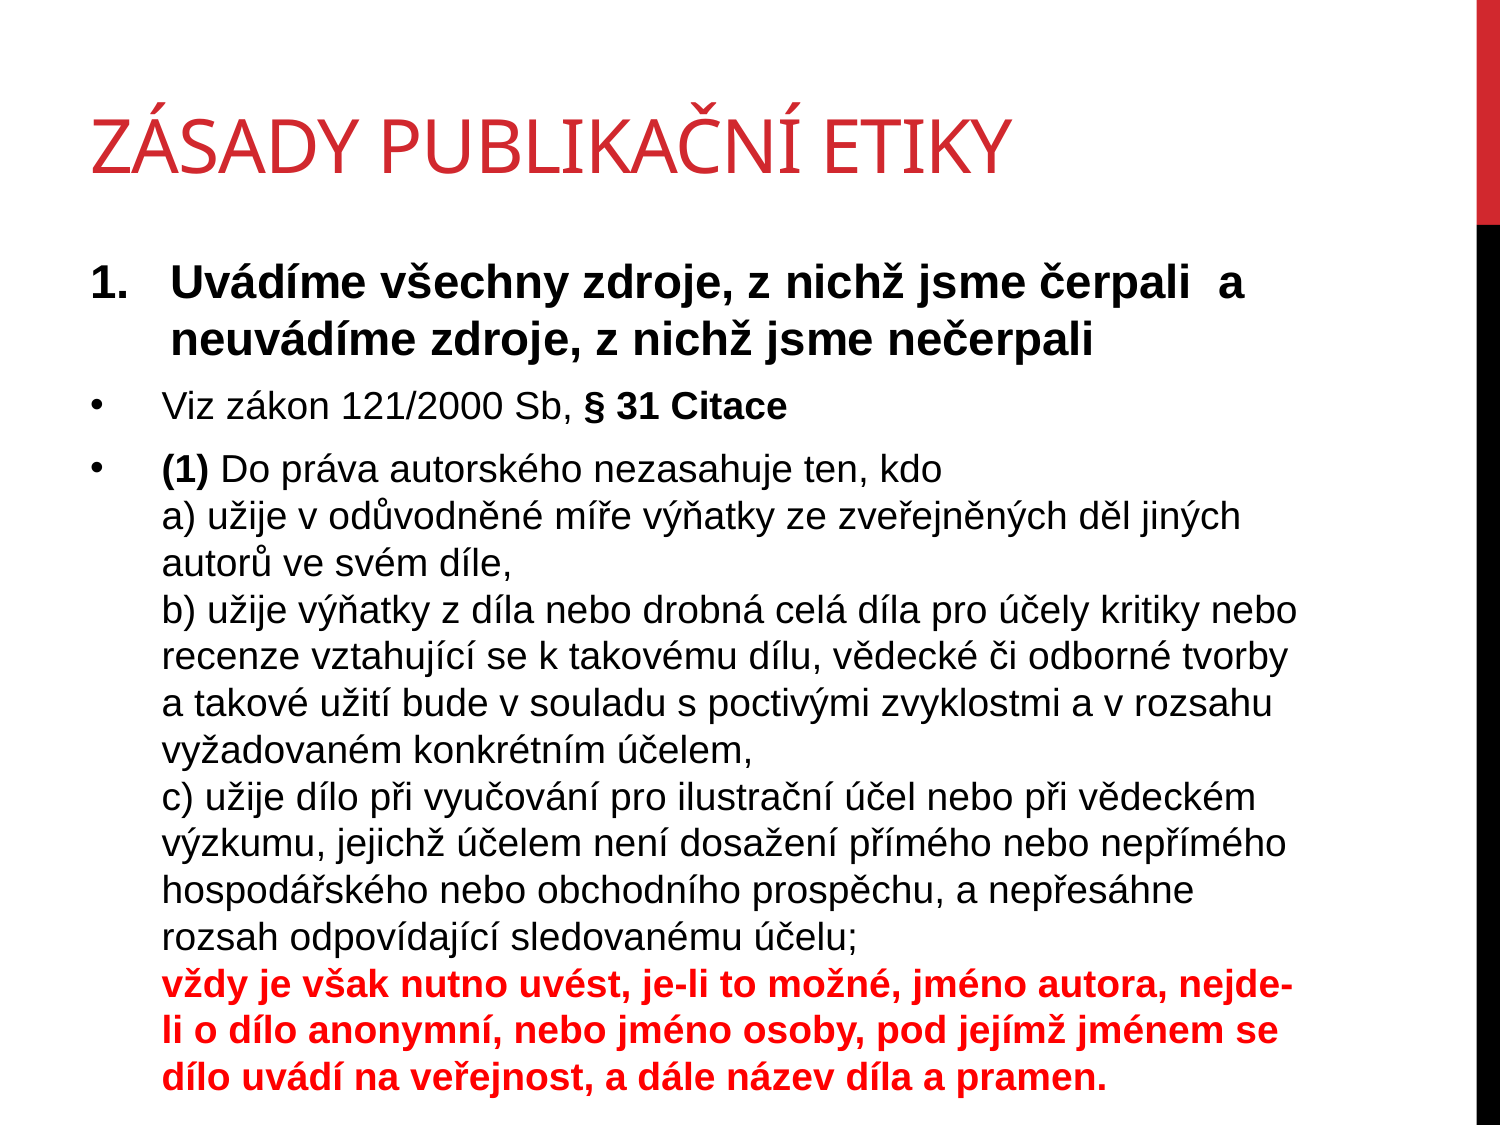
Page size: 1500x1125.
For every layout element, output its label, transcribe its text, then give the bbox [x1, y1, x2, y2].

list Uvádíme všechny zdroje, z nichž jsme čerpali a neuvádíme zdroje, z nichž jsme nečerpali Viz zákon 121/2000 Sb, § 31 Citace (1) Do práva autorského nezasahuje ten, kdo a) užije v odůvodněné míře výňatky ze zveřejněných děl jiných autorů ve svém díle, b) užije výňatky z díla nebo drobná celá díla pro účely kritiky nebo recenze vztahující se k takovému dílu, vědecké či odborné tvorby a takové užití bude v souladu s poctivými zvyklostmi a v rozsahu vyžadovaném konkrétním účelem, c) užije dílo při vyučování pro ilustrační účel nebo při vědeckém výzkumu, jejichž účelem není dosažení přímého nebo nepřímého hospodářského nebo obchodního prospěchu, a nepřesáhne rozsah odpovídající sledovanému účelu; vždy je však nutno uvést, je-li to možné, jméno autora, nejde-li o dílo anonymní, nebo jméno osoby, pod jejímž jménem se dílo uvádí na veřejnost, a dále název díla a pramen. [75, 243, 1325, 1125]
title Zásady Publikační etiky [75, 24, 1329, 197]
